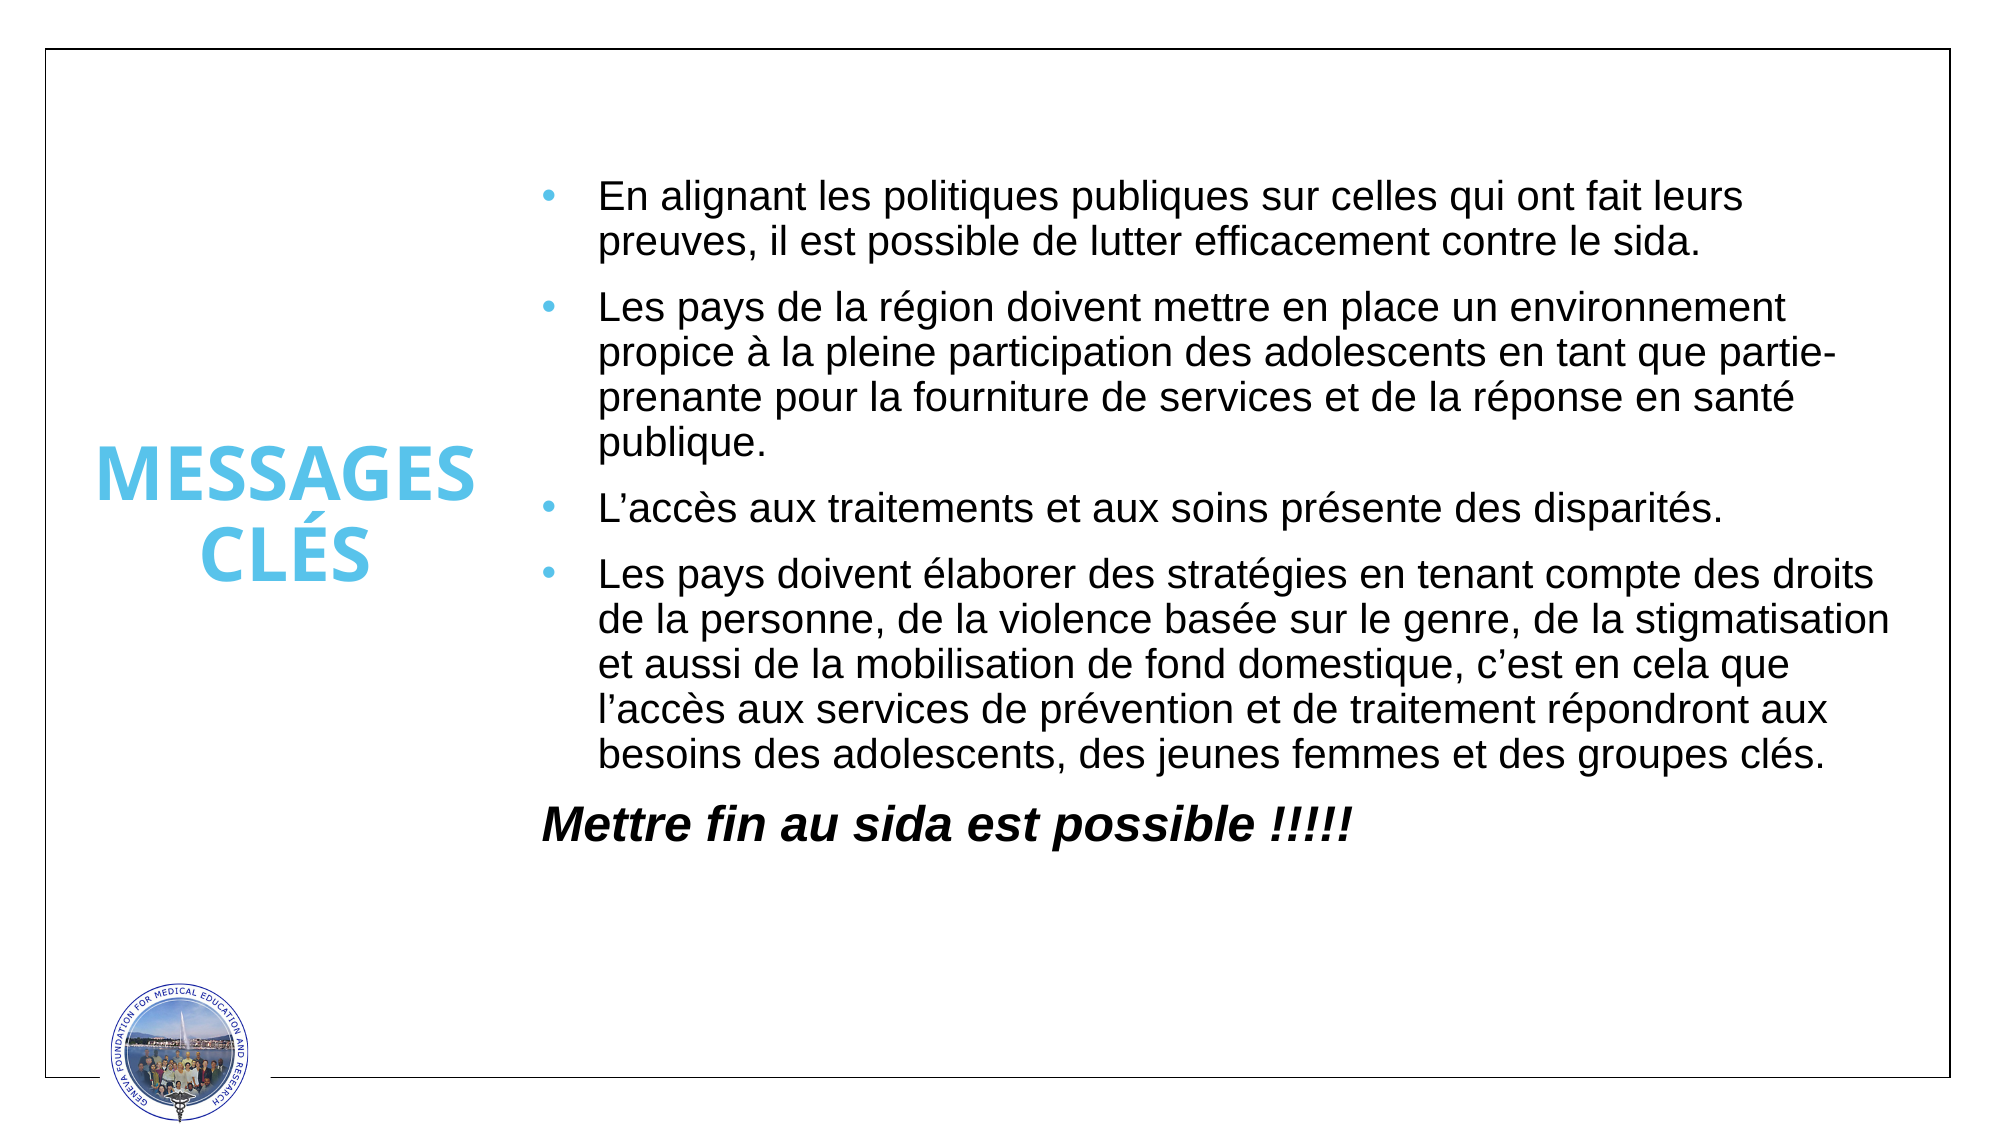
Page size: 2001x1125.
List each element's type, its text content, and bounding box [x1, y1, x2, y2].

picture [109, 982, 250, 1125]
list En alignant les politiques publiques sur celles qui ont fait leurs preuves, il est possible de lutter efficacement contre le sida. Les pays de la région doivent mettre en place un environnement propice à la pleine participation des adolescents en tant que partie-prenante pour la fourniture de services et de la réponse en santé publique. L’accès aux traitements et aux soins présente des disparités. Les pays doivent élaborer des stratégies en tenant compte des droits de la personne, de la violence basée sur le genre, de la stigmatisation et aussi de la mobilisation de fond domestique, c’est en cela que l’accès aux services de prévention et de traitement répondront aux besoins des adolescents, des jeunes femmes et des groupes clés. Mettre fin au sida est possible !!!!! [526, 167, 1930, 1006]
title MESSAGES CLÉS [26, 416, 526, 605]
